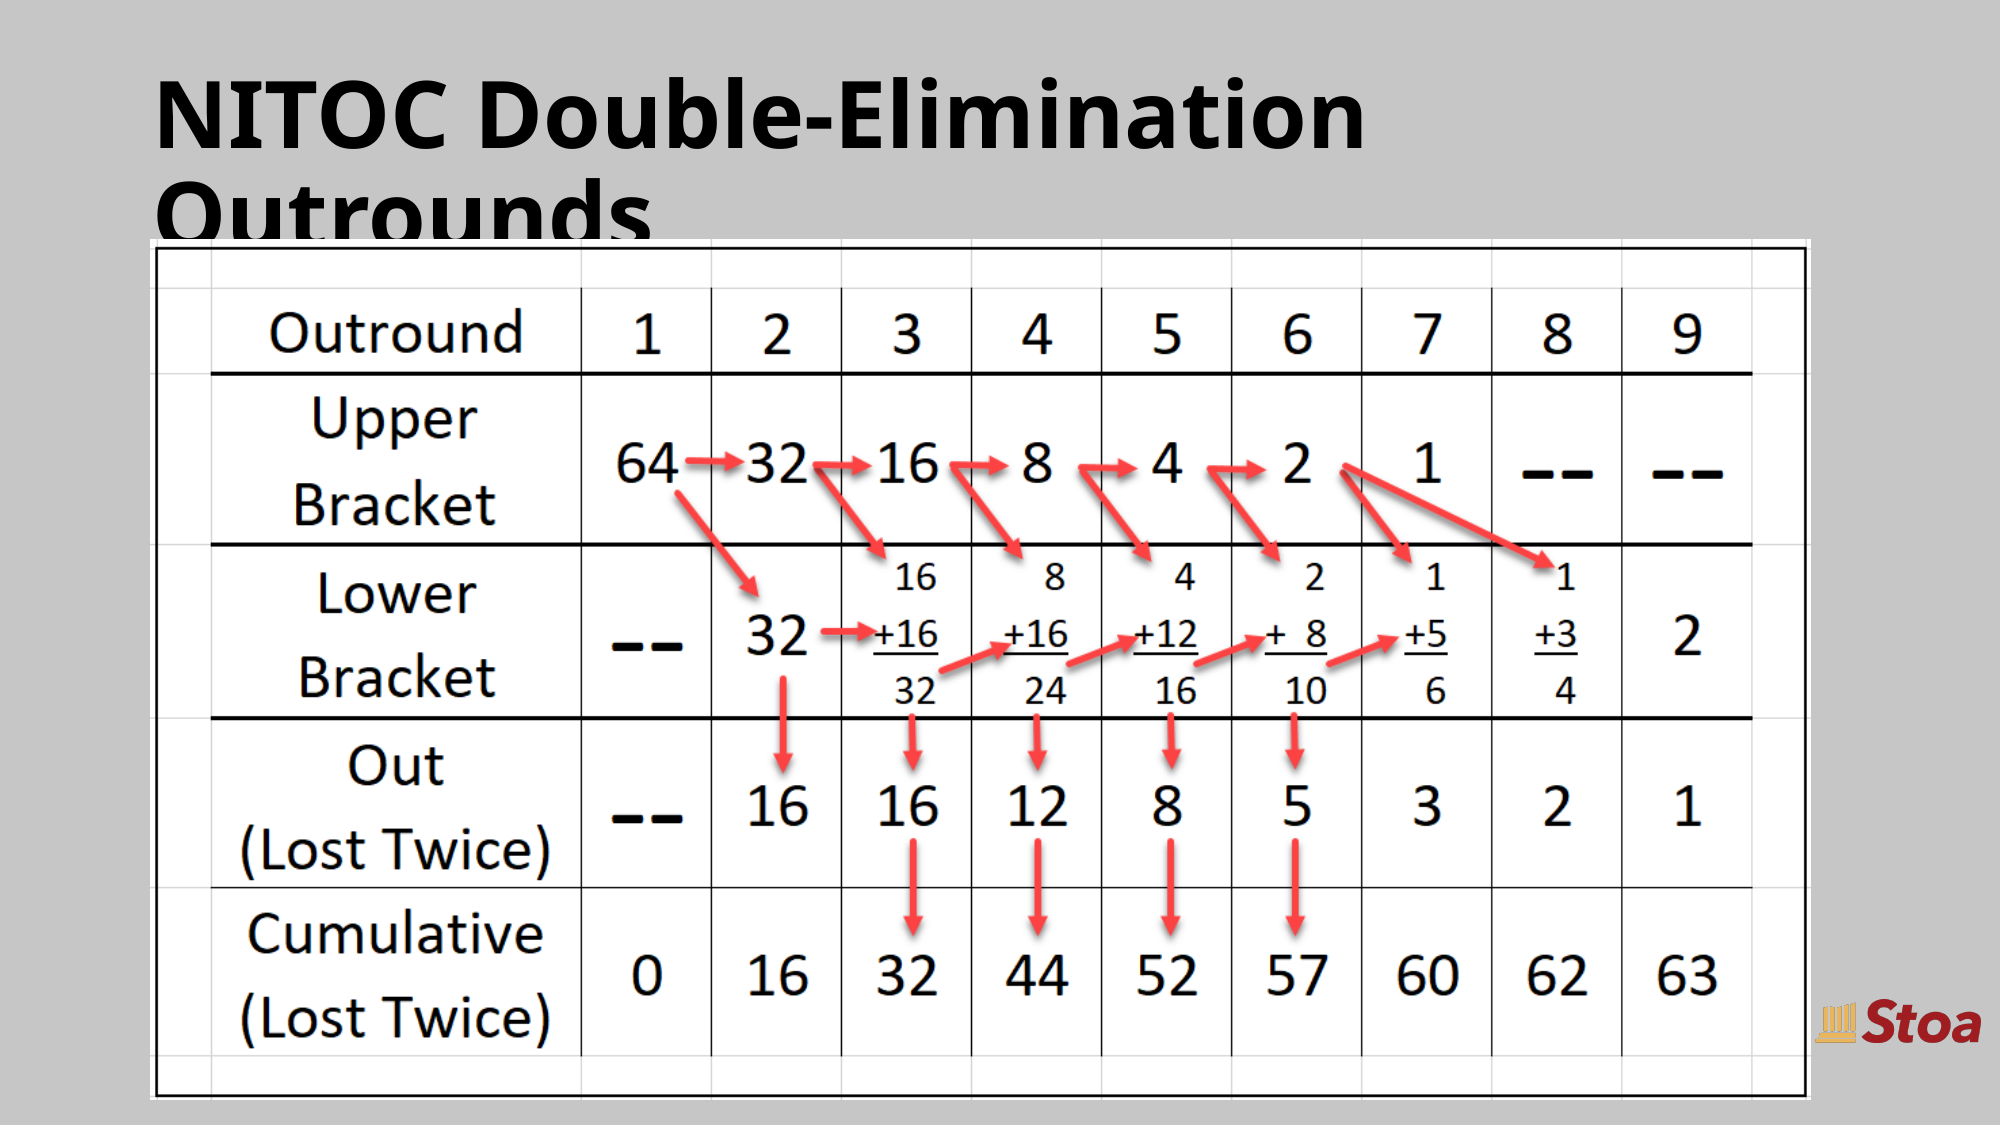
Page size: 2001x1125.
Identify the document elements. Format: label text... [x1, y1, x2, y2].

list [149, 239, 1811, 1100]
picture [1814, 999, 1981, 1043]
picture [217, 377, 568, 538]
title NITOC Double-Elimination Outrounds [137, 59, 1863, 278]
